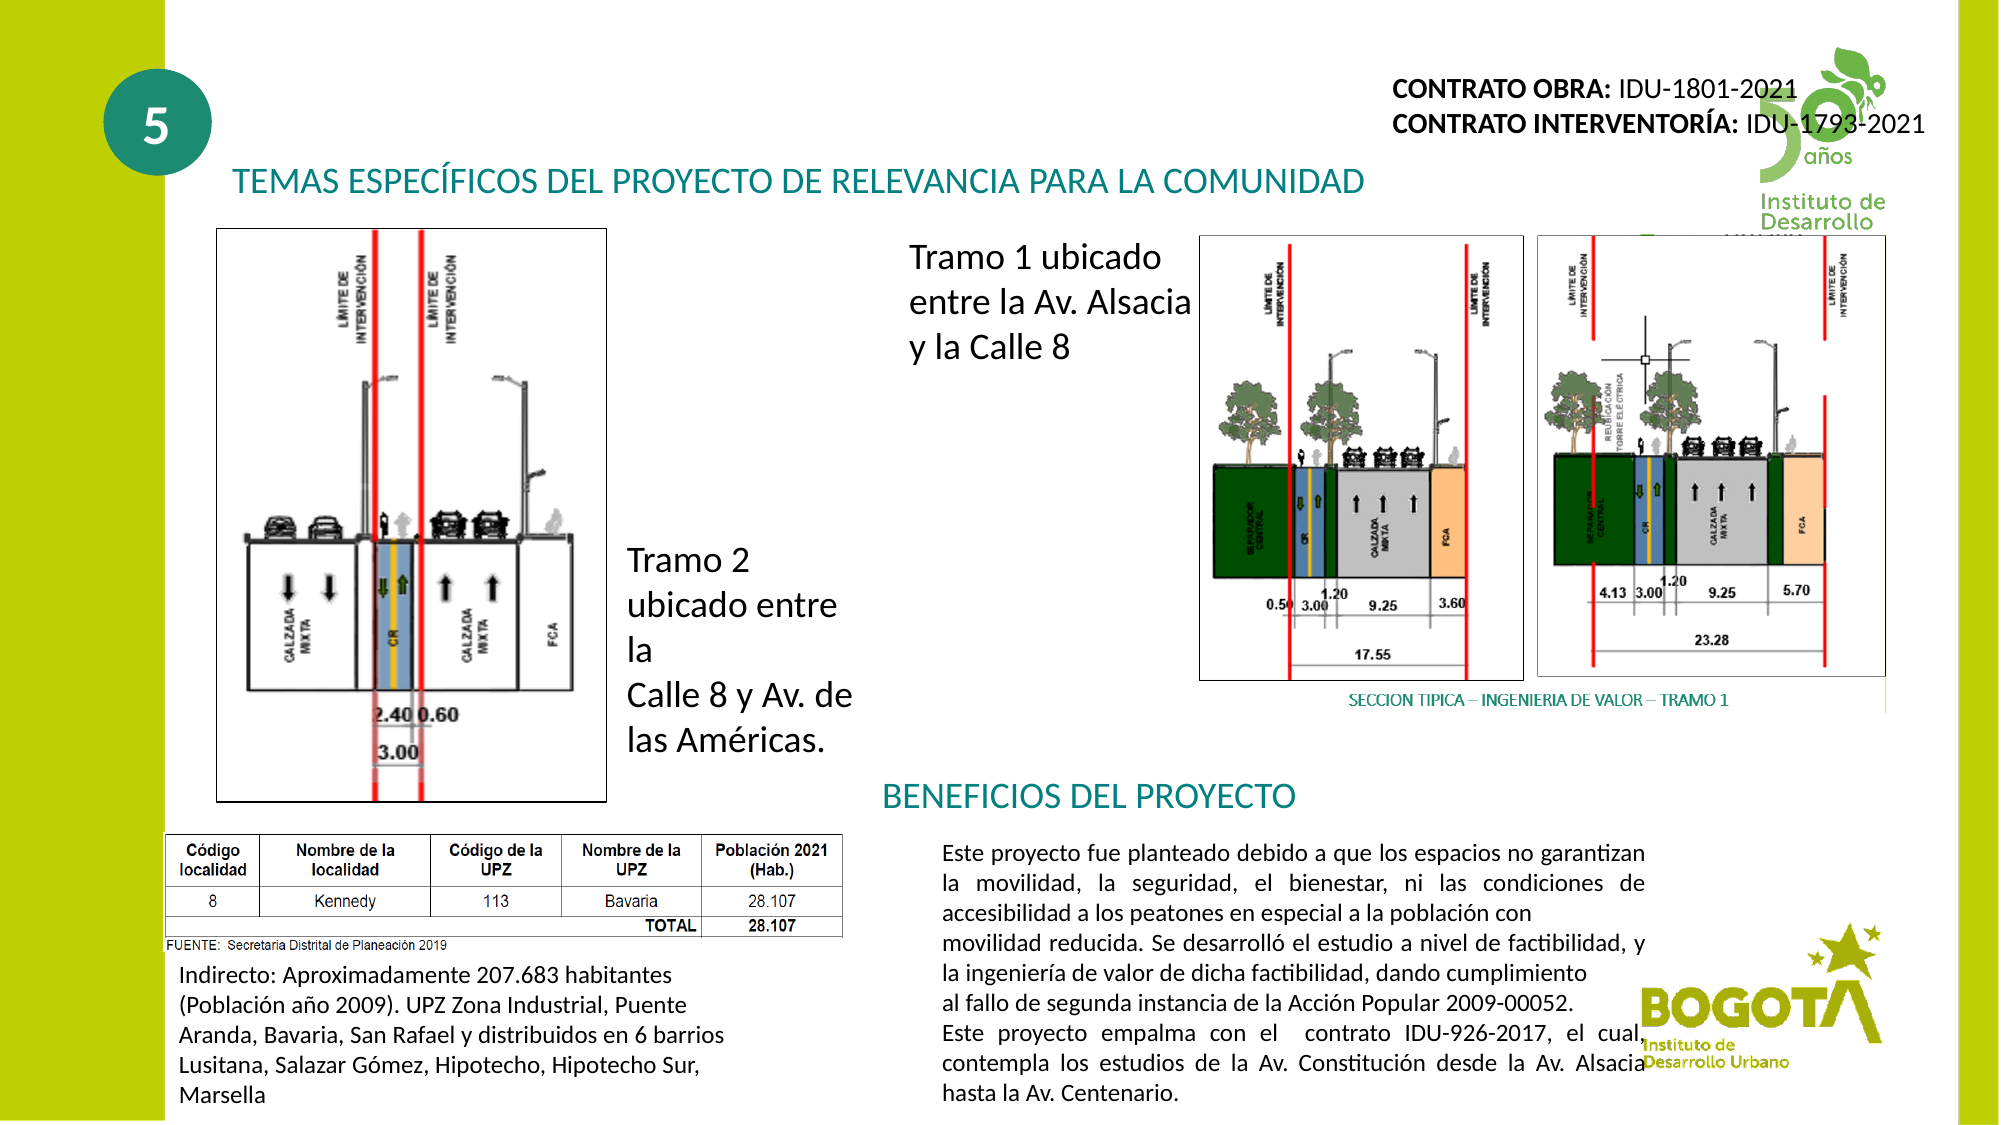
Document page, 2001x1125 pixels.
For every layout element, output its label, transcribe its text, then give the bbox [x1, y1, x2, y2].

text_box Indirecto: Aproximadamente 207.683 habitantes (Población año 2009). UPZ Zona Industrial, Puente Aranda, Bavaria, San Rafael y distribuidos en 6 barrios Lusitana, Salazar Gómez, Hipotecho, Hipotecho Sur, Marsella [163, 959, 774, 1116]
picture [0, 0, 2000, 1125]
text_box BENEFICIOS DEL PROYECTO [867, 763, 1316, 824]
text_box CONTRATO OBRA: IDU-1801-2021 CONTRATO INTERVENTORÍA: IDU-1793-2021 [1377, 62, 1947, 148]
text_box Este proyecto fue planteado debido a que los espacios no garantizan la movilidad, la seguridad, el bienestar, ni las condiciones de accesibilidad a los peatones en especial a la población con movilidad reducida. Se desarrolló el estudio a nivel de factibilidad, y la ingeniería de valor de dicha factibilidad, dando cumplimiento al fallo de segunda instancia de la Acción Popular 2009-00052. Este proyecto empalma con el contrato IDU-926-2017, el cual, contempla los estudios de la Av. Constitución desde la Av. Alsacia hasta la Av. Centenario. [926, 829, 1662, 1114]
text_box TEMAS ESPECÍFICOS DEL PROYECTO DE RELEVANCIA PARA LA COMUNIDAD [217, 148, 1393, 208]
text_box 5 [103, 68, 210, 176]
text_box Tramo 2 ubicado entre la Calle 8 y Av. de las Américas. [611, 527, 888, 768]
text_box Tramo 1 ubicado entre la Av. Alsacia y la Calle 8 [894, 224, 1225, 420]
